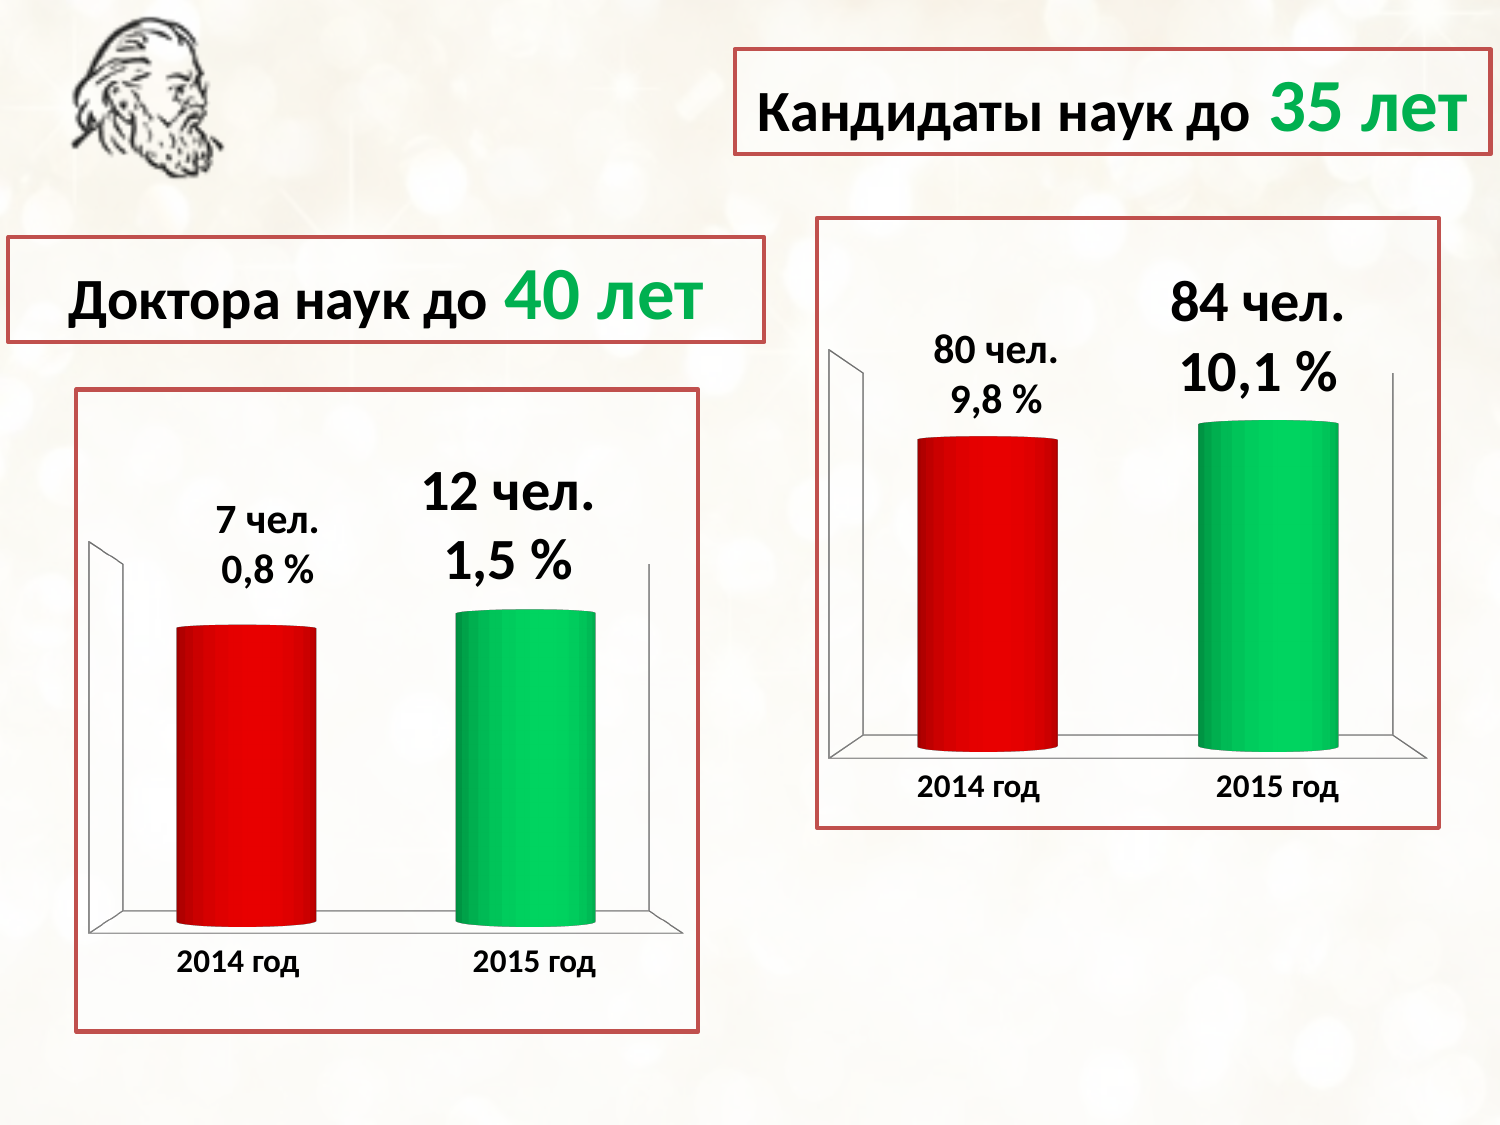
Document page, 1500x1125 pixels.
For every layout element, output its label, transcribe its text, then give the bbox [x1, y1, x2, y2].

picture [49, 2, 249, 202]
chart [73, 387, 701, 1034]
text_box Доктора наук до 40 лет [6, 235, 766, 344]
text_box Кандидаты наук до 35 лет [733, 47, 1493, 156]
chart [814, 215, 1442, 831]
